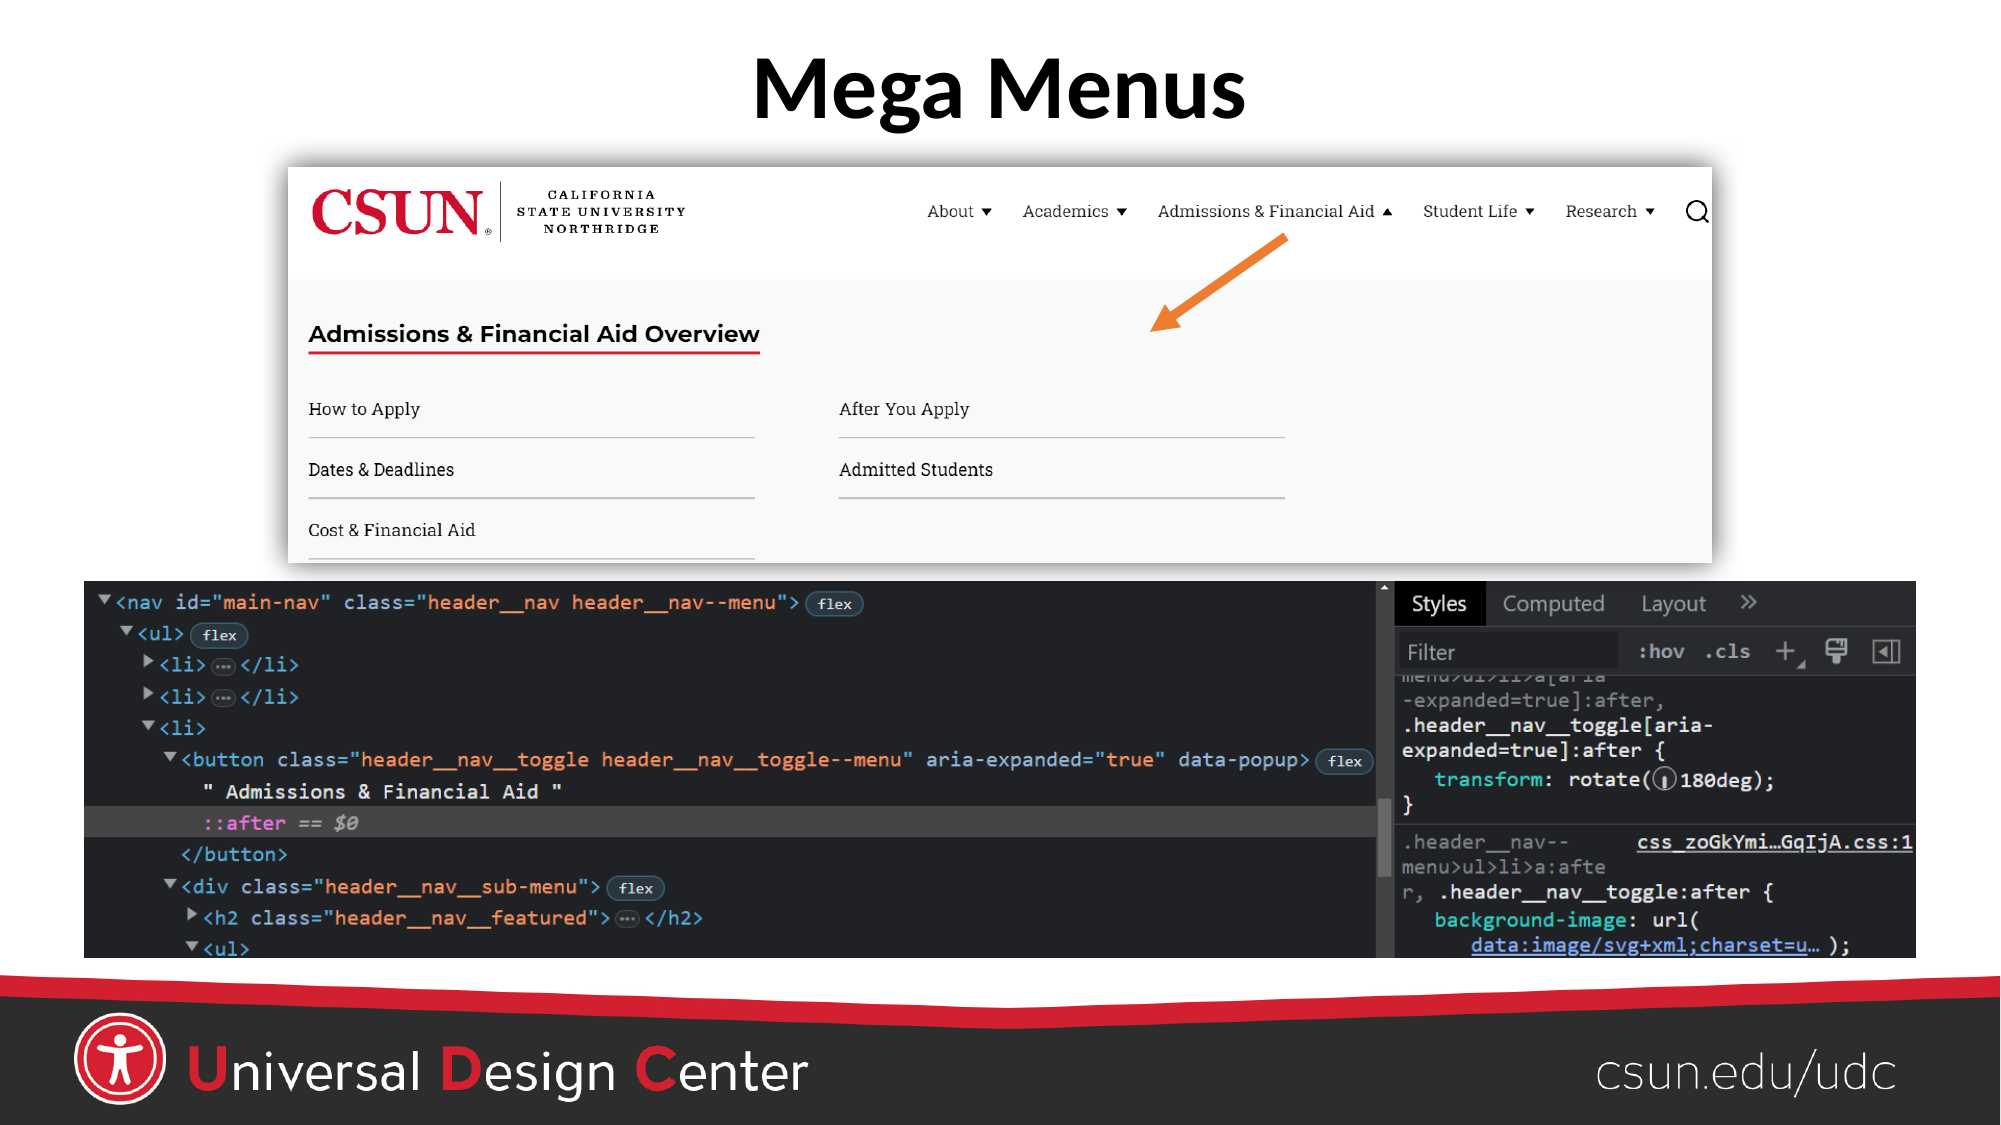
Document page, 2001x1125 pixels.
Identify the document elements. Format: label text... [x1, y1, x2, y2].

title Mega Menus [137, 0, 1863, 179]
picture [0, 0, 2001, 1125]
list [84, 581, 1916, 958]
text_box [1149, 236, 1286, 332]
